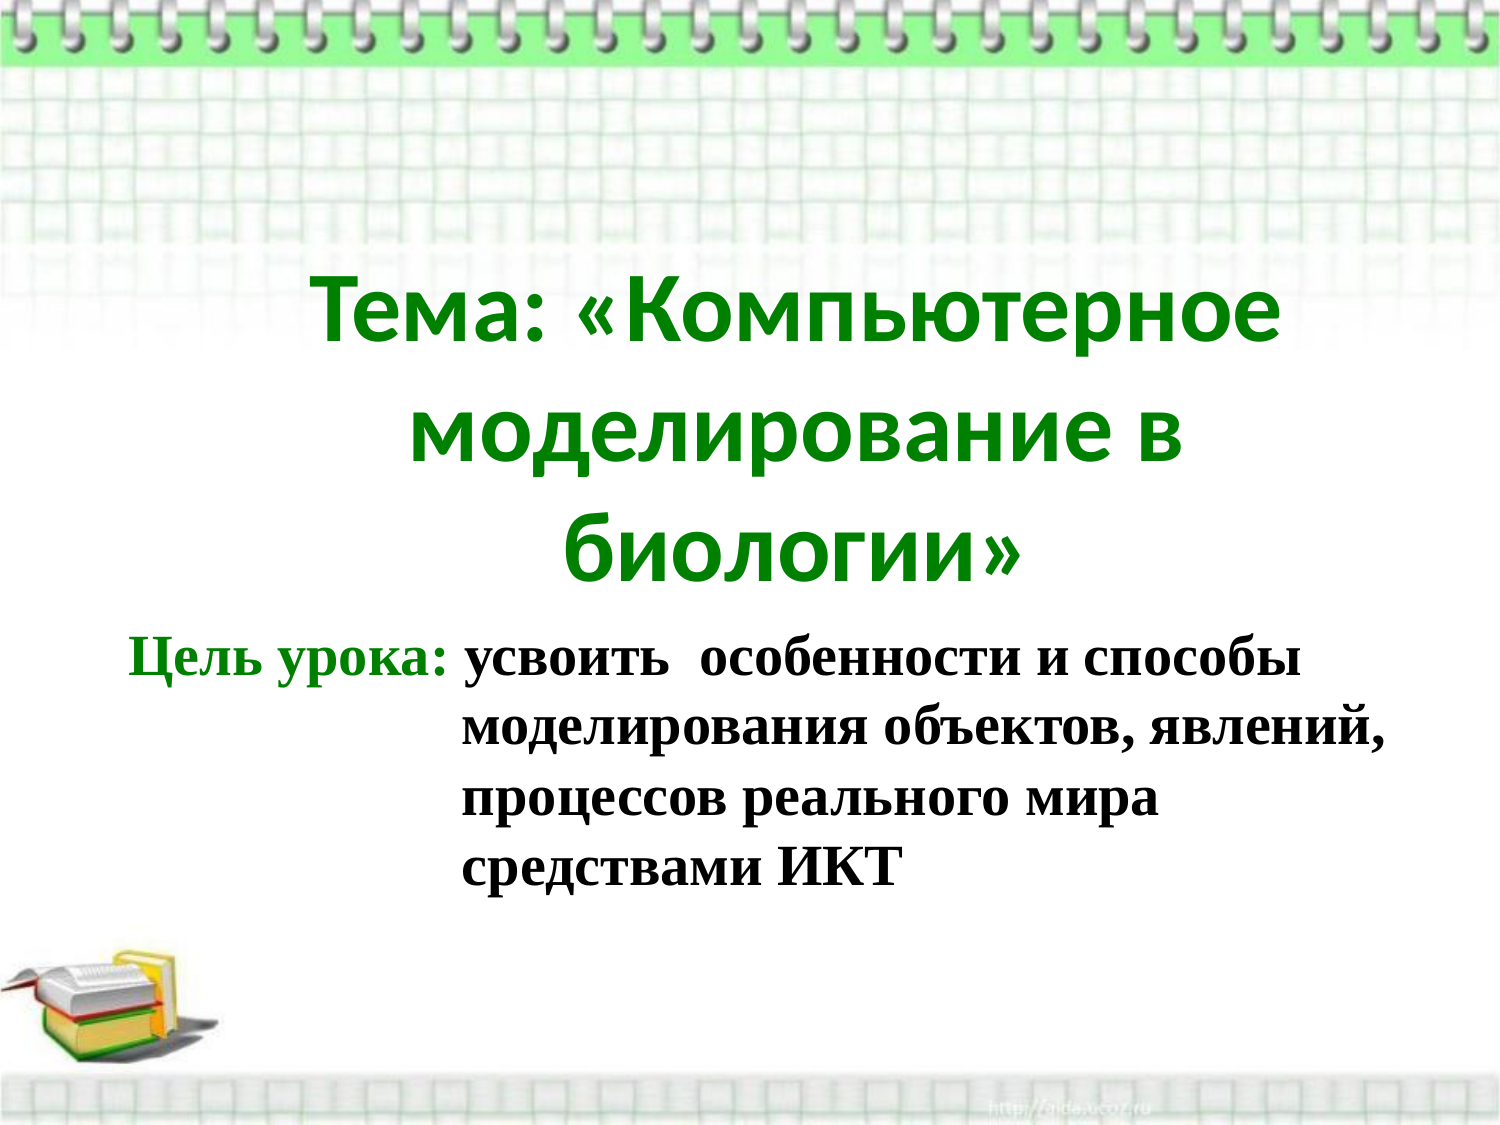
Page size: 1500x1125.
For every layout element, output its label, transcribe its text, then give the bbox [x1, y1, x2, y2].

text_box Цель урока: усвоить особенности и способы моделирования объектов, явлений, процессов реального мира средствами ИКТ [113, 609, 1416, 904]
picture [0, 0, 1500, 1125]
text_box Тема: «Компьютерное моделирование в биологии» [199, 234, 1395, 609]
